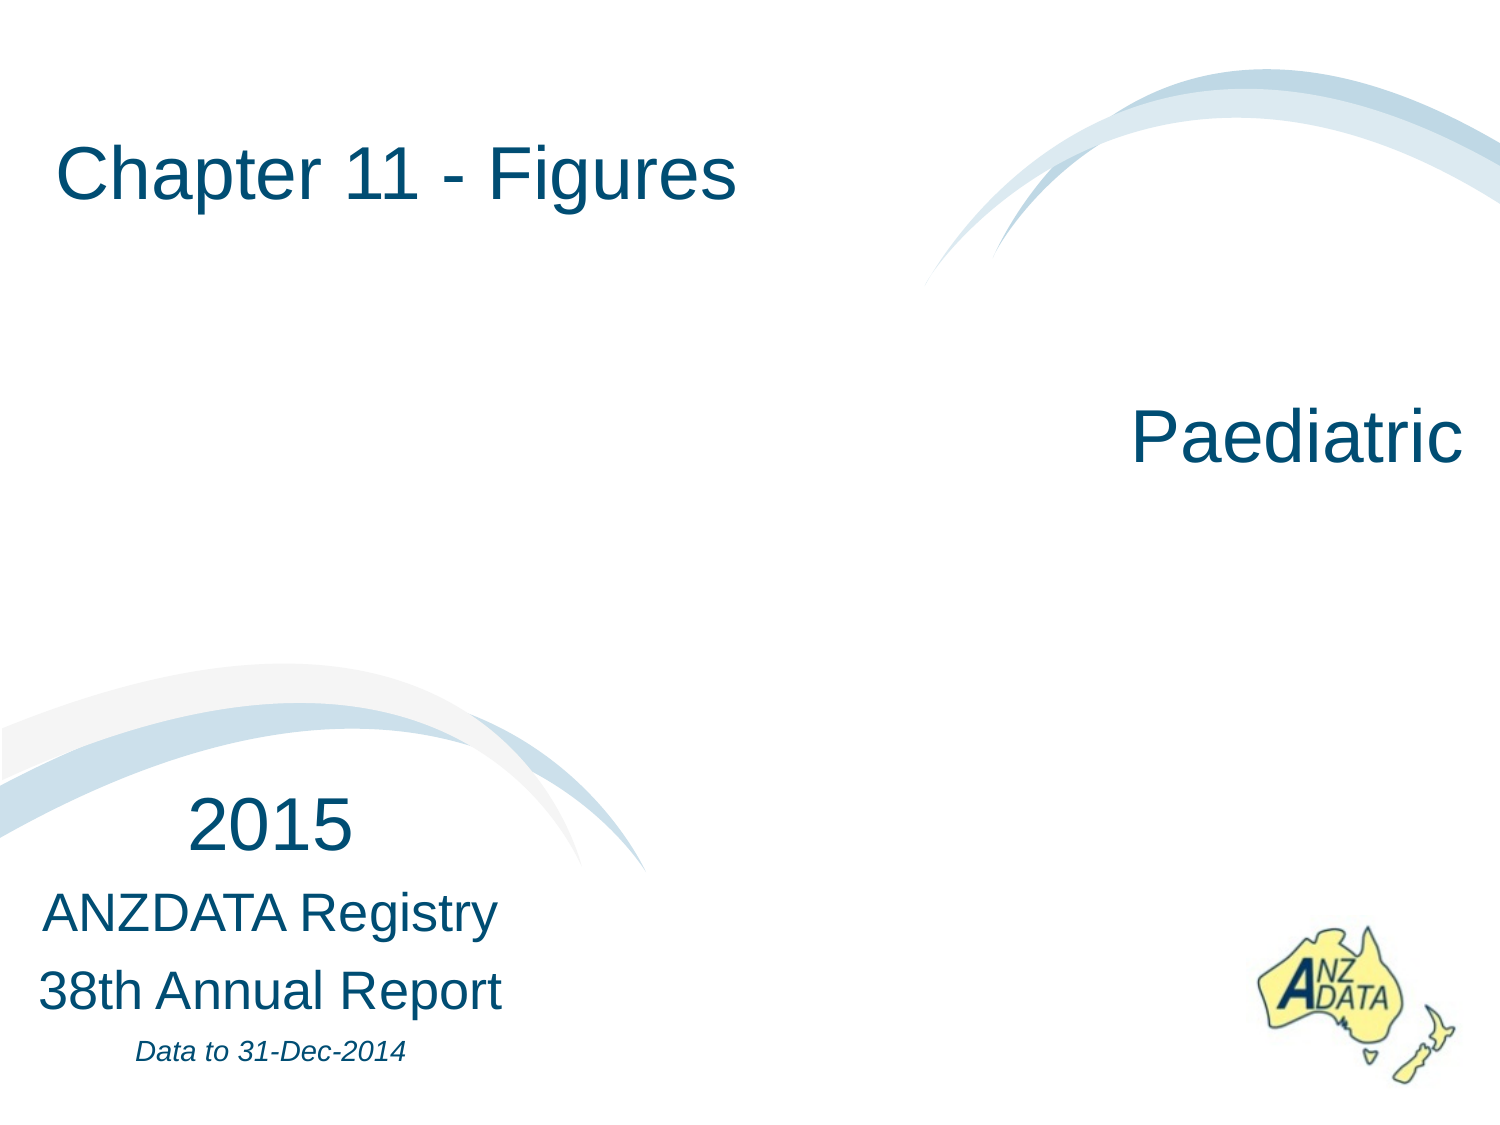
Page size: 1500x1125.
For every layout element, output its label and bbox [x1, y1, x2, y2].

picture [1246, 915, 1465, 1102]
